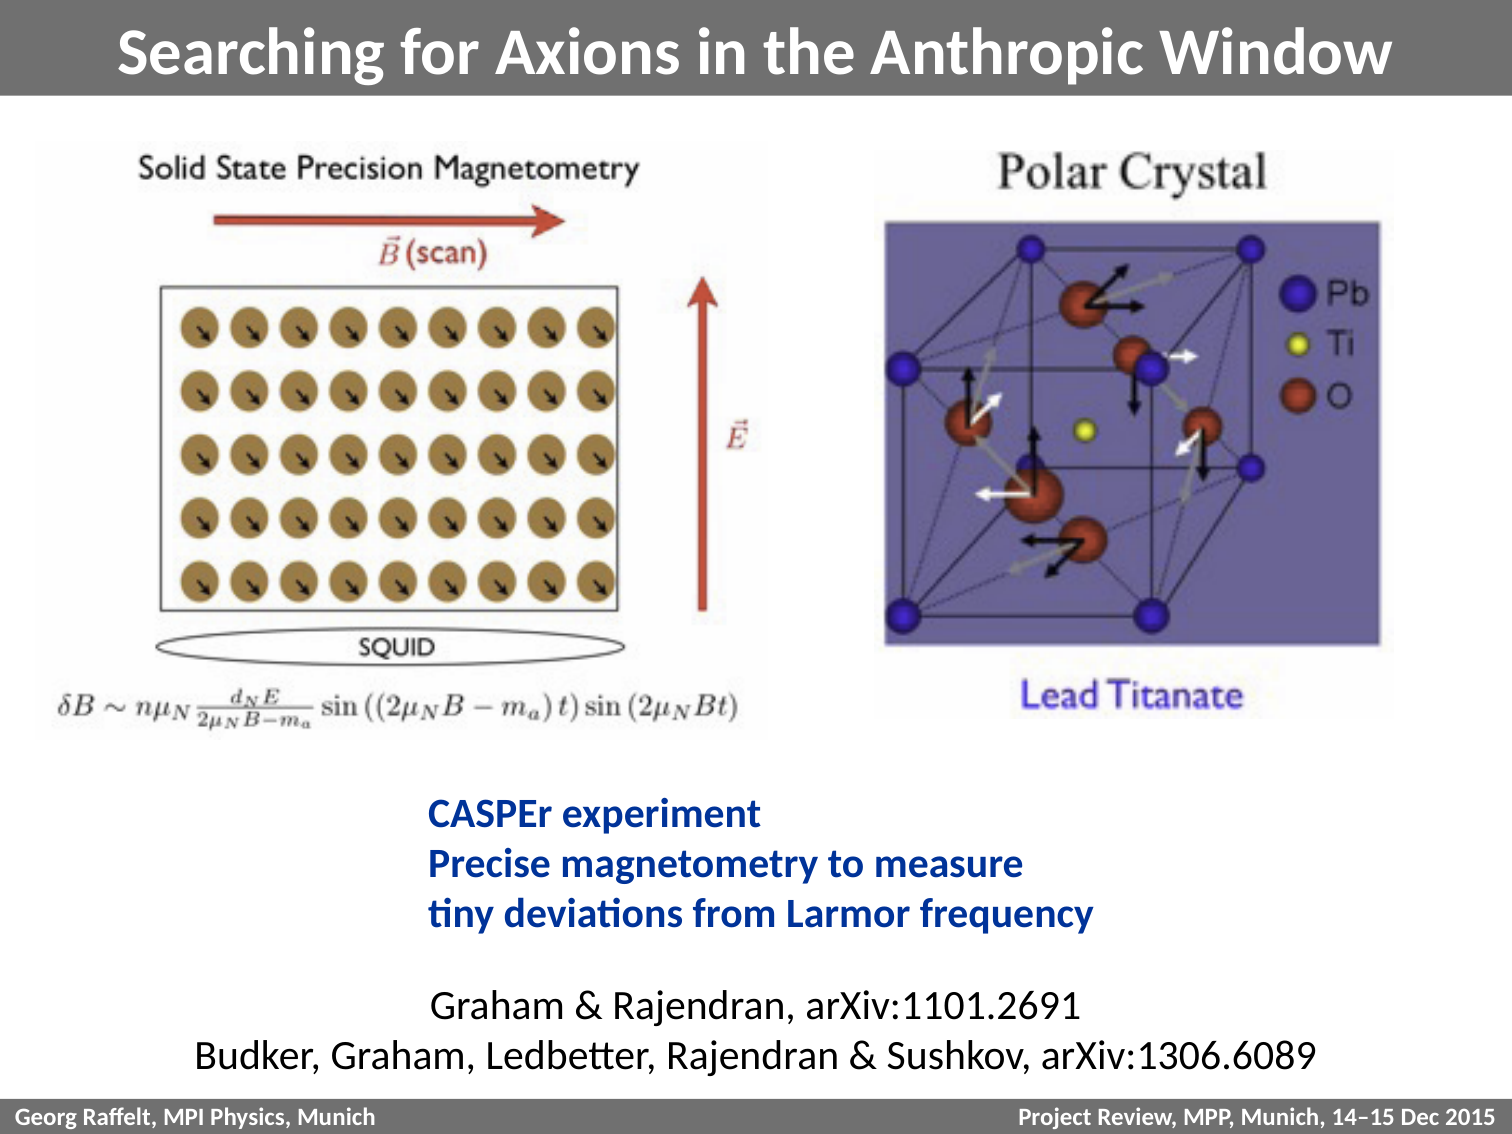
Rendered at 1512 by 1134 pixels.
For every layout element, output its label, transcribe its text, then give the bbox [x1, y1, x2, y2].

picture [35, 141, 768, 741]
title Searching for Axions in the Anthropic Window [0, 0, 1512, 96]
picture [873, 150, 1395, 719]
text_box Graham & Rajendran, arXiv:1101.2691 Budker, Graham, Ledbetter, Rajendran & Sushkov, arXiv:1306.6089 [23, 968, 1489, 1087]
text_box CASPEr experiment Precise magnetometry to measure tiny deviations from Larmor frequency [413, 778, 1111, 944]
